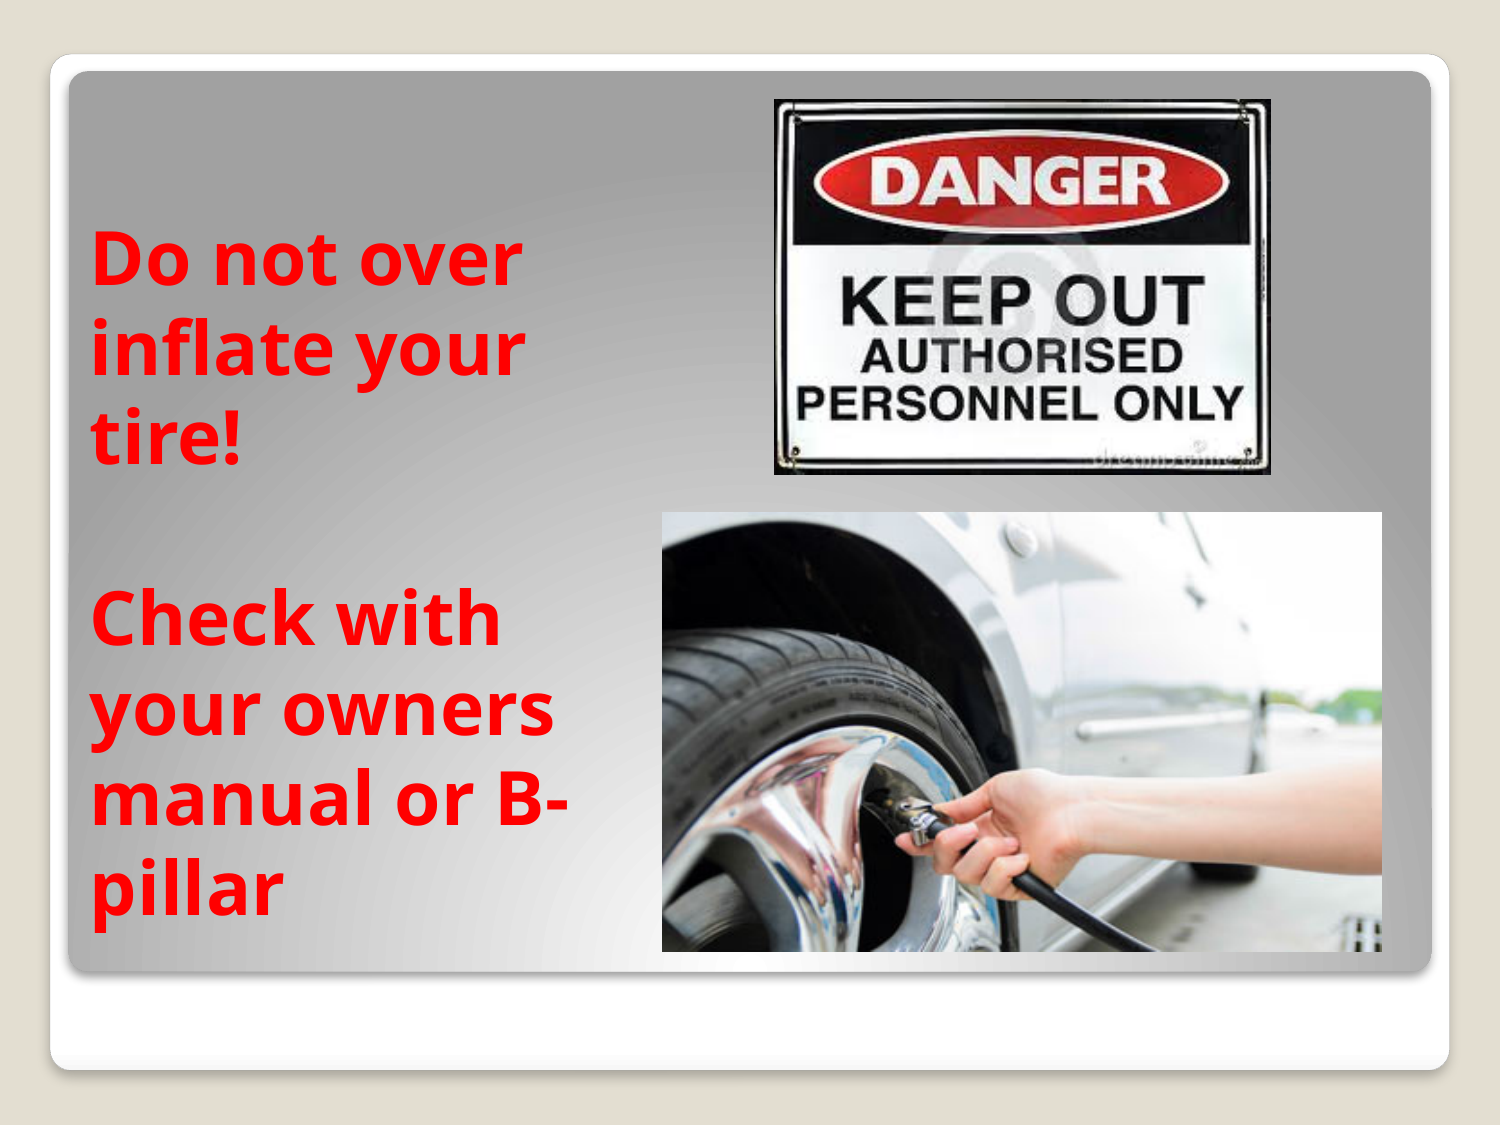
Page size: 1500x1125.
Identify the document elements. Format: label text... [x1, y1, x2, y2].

picture [773, 99, 1271, 475]
picture [662, 512, 1383, 952]
title Do not over inflate your tire! Check with your owners manual or B-pillar [75, 45, 663, 938]
